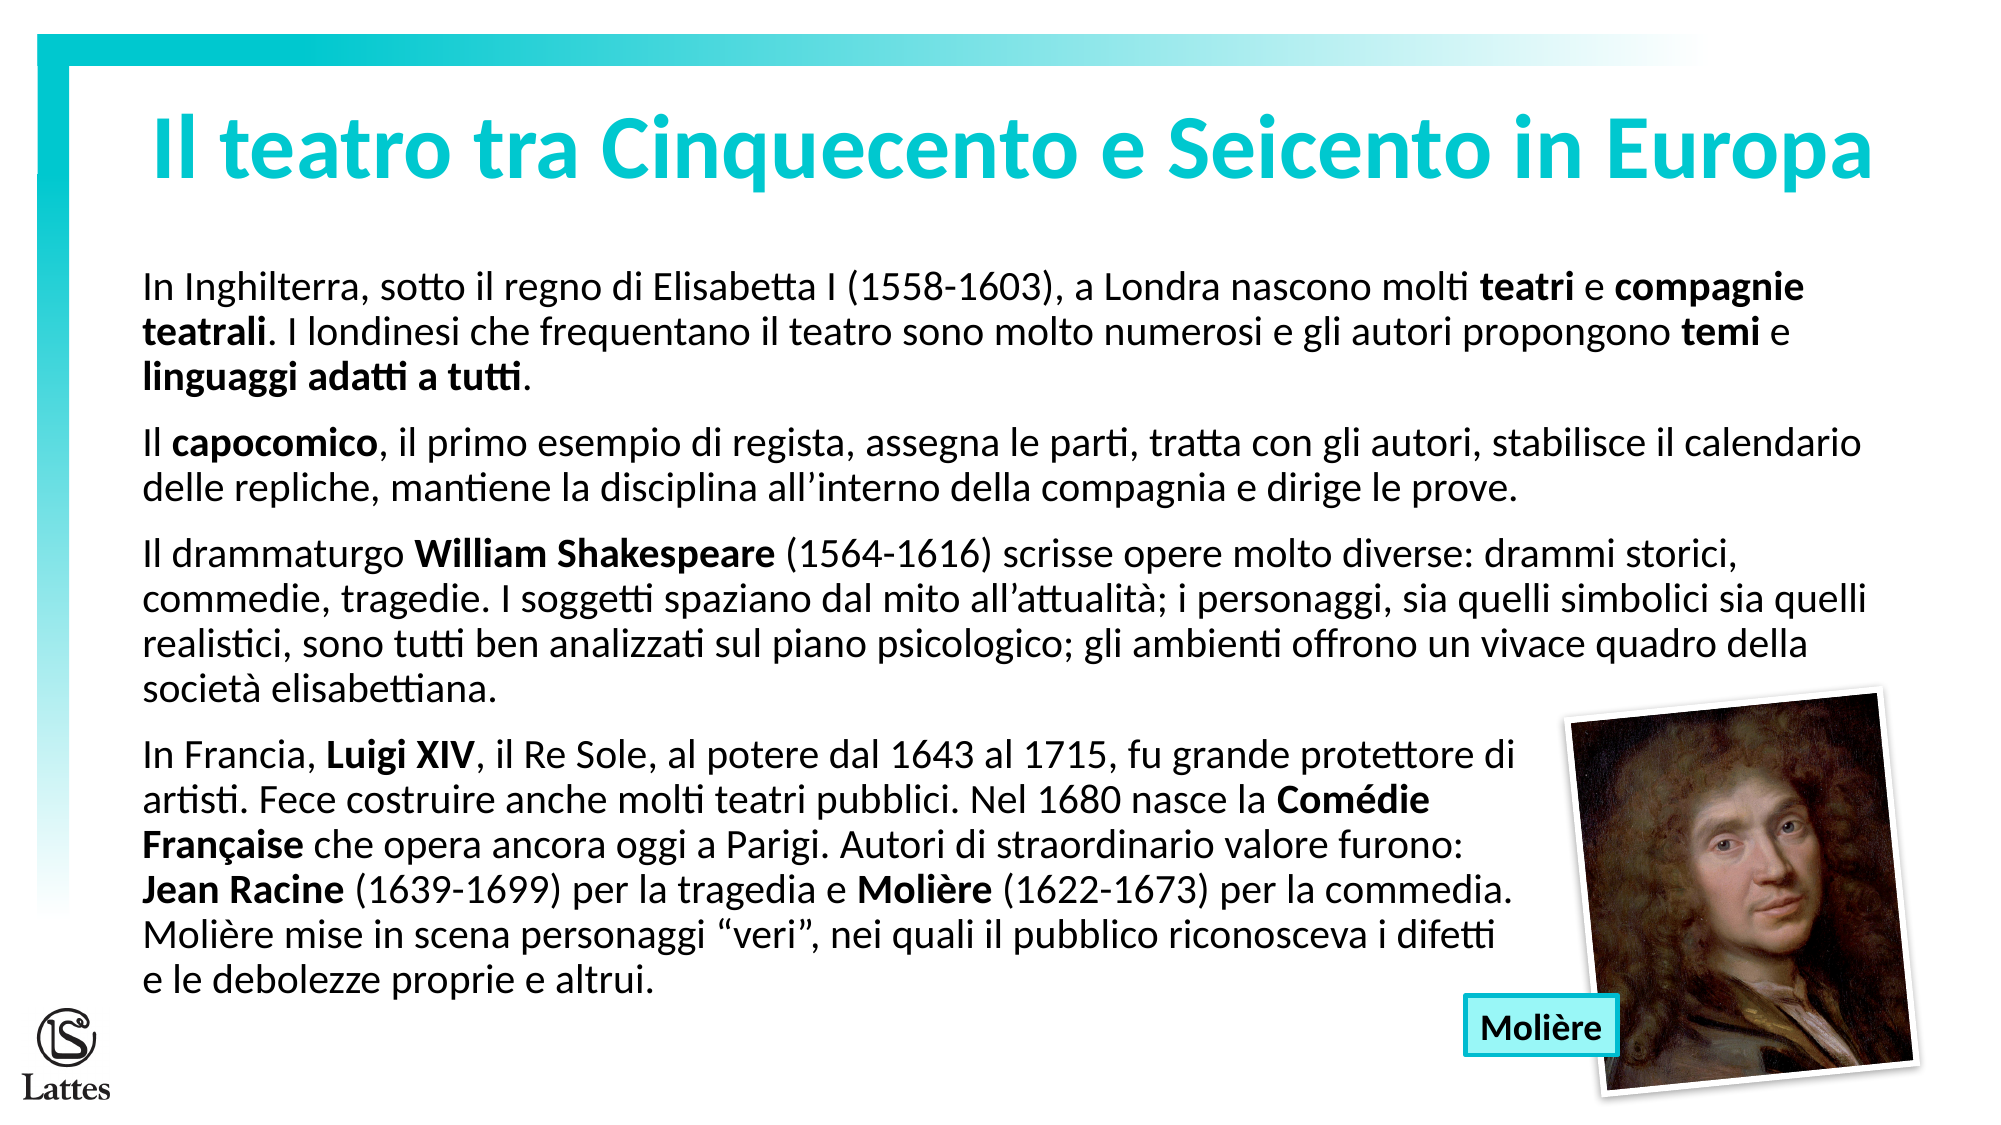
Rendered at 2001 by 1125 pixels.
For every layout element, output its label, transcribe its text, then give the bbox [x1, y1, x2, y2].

text_box Molière [1465, 995, 1588, 1056]
title Il teatro tra Cinquecento e Seicento in Europa [86, 39, 1963, 258]
picture [21, 1006, 110, 1100]
list In Inghilterra, sotto il regno di Elisabetta I (1558-1603), a Londra nascono molti teatri e compagnie teatrali. I londinesi che frequentano il teatro sono molto numerosi e gli autori propongono temi e linguaggi adatti a tutti. Il capocomico, il primo esempio di regista, assegna le parti, tratta con gli autori, stabilisce il calendario delle repliche, mantiene la disciplina all’interno della compagnia e dirige le prove. Il drammaturgo William Shakespeare (1564-1616) scrisse opere molto diverse: drammi storici, commedie, tragedie. I soggetti spaziano dal mito all’attualità; i personaggi, sia quelli simbolici sia quelli realistici, sono tutti ben analizzati sul piano psicologico; gli ambienti offrono un vivace quadro della società elisabettiana. In Francia, Luigi XIV, il Re Sole, al potere dal 1643 al 1715, fu grande protettore di artisti. Fece costruire anche molti teatri pubblici. Nel 1680 nasce la Comédie Française che opera ancora oggi a Parigi. Autori di straordinario valore furono: Jean Racine (1639-1699) per la tragedia e Molière (1622-1673) per la commedia. Molière mise in scena personaggi “veri”, nei quali il pubblico riconosceva i difetti e le debolezze proprie e altrui. [127, 257, 1914, 1022]
text_box [70, 33, 1709, 67]
text_box [37, 33, 70, 921]
picture [1571, 693, 1913, 1090]
